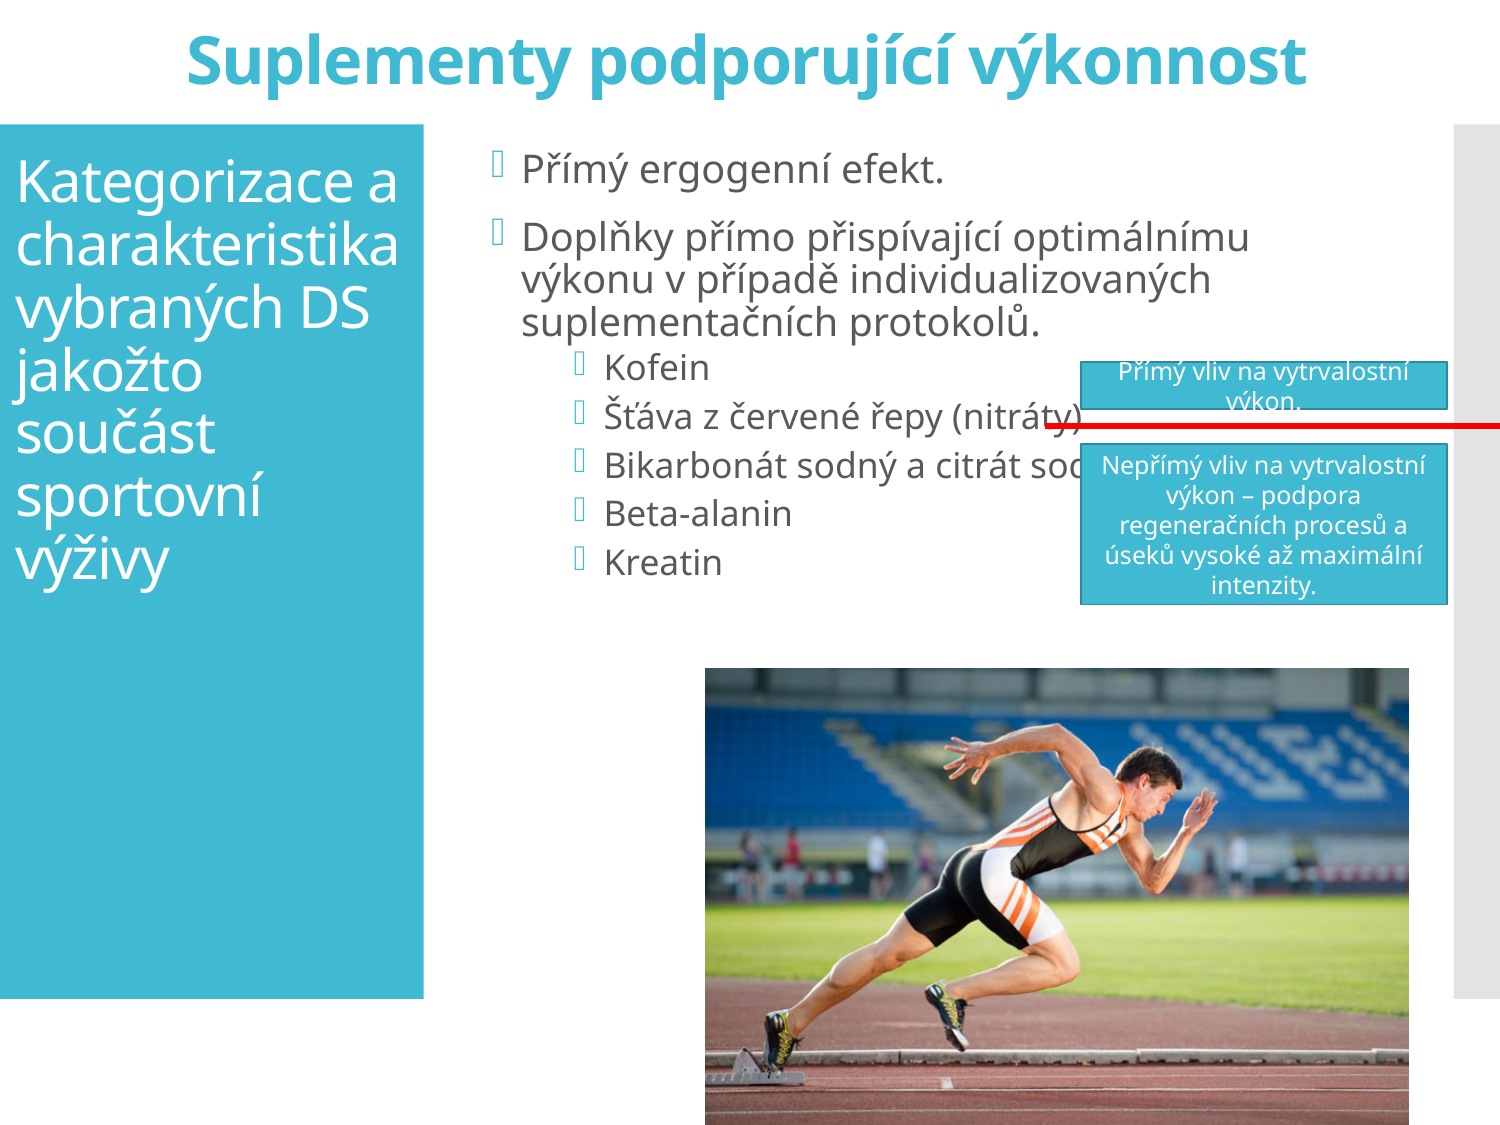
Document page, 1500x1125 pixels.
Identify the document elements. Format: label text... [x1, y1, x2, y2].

text_box Suplementy podporující výkonnost [23, 19, 1471, 101]
text_box Nepřímý vliv na vytrvalostní výkon – podpora regeneračních procesů a úseků vysoké až maximální intenzity. [1080, 443, 1448, 605]
text_box Přímý vliv na vytrvalostní výkon. [1080, 361, 1448, 410]
list Přímý ergogenní efekt. Doplňky přímo přispívající optimálnímu výkonu v případě individualizovaných suplementačních protokolů. Kofein Šťáva z červené řepy (nitráty) Bikarbonát sodný a citrát sodný Beta-alanin Kreatin [476, 141, 1376, 982]
title Kategorizace a charakteristika vybraných DS jakožto součást sportovní výživy [0, 144, 418, 900]
picture [705, 668, 1410, 1125]
